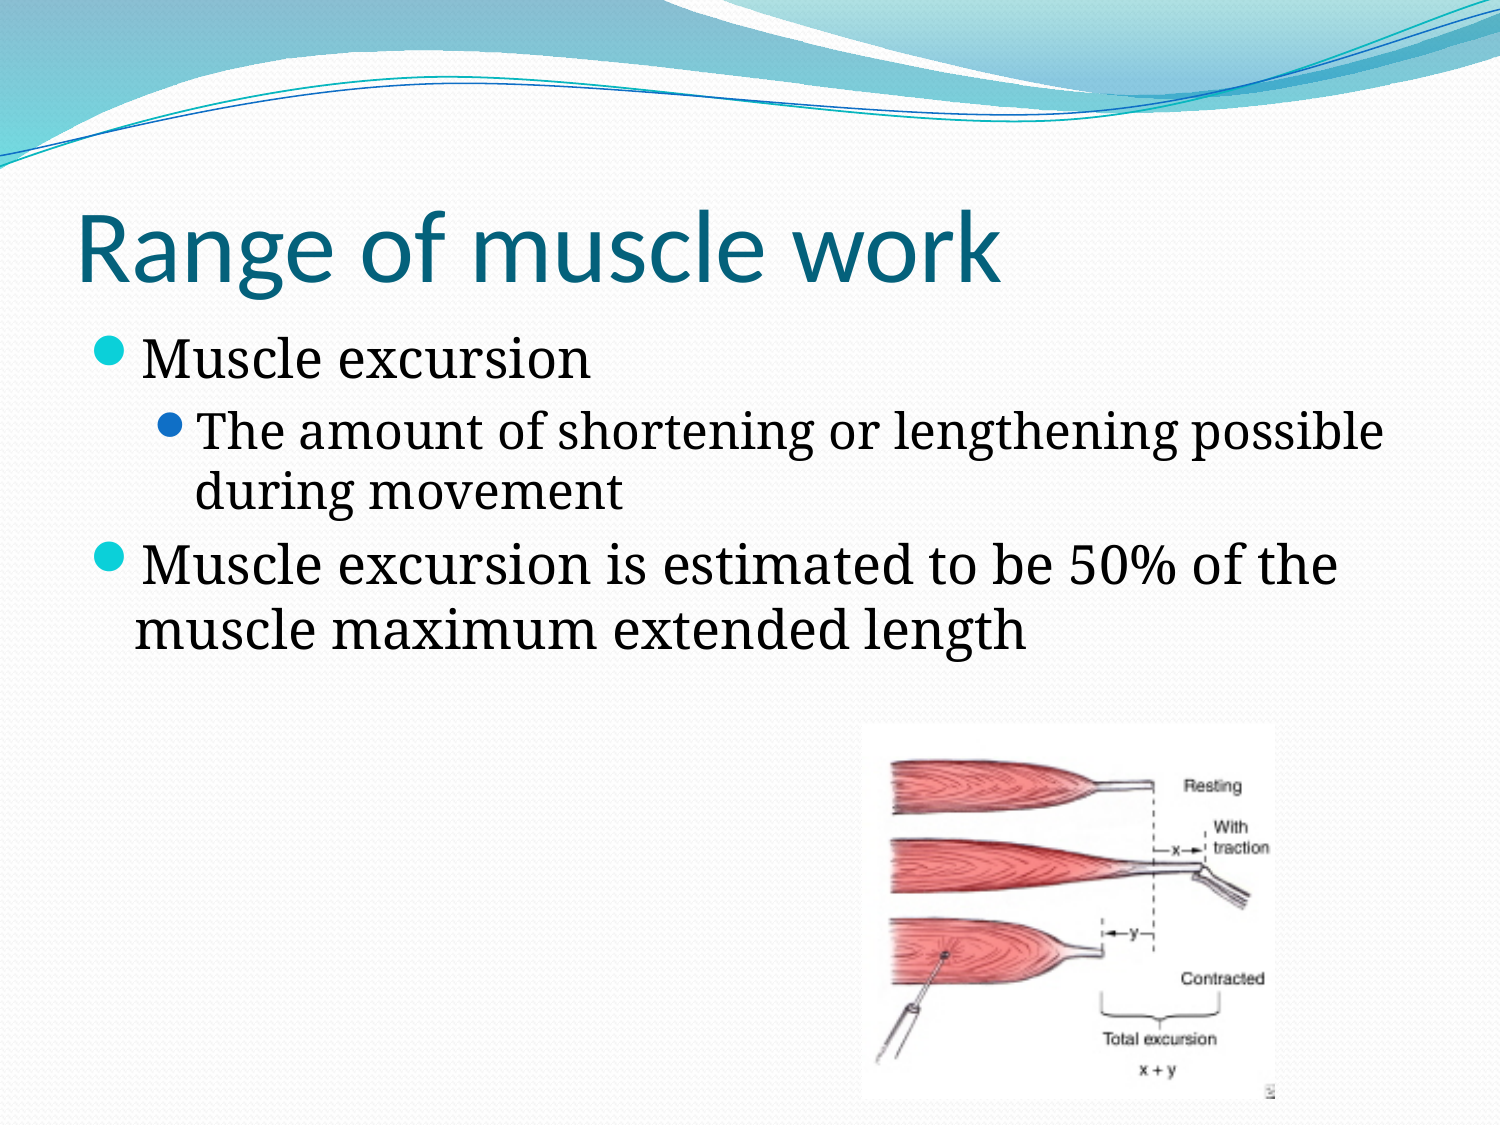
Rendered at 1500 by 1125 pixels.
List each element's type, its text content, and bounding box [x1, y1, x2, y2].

list Muscle excursion The amount of shortening or lengthening possible during movement Muscle excursion is estimated to be 50% of the muscle maximum extended length [75, 317, 1425, 1038]
picture [862, 724, 1276, 1099]
title Range of muscle work [75, 115, 1425, 303]
